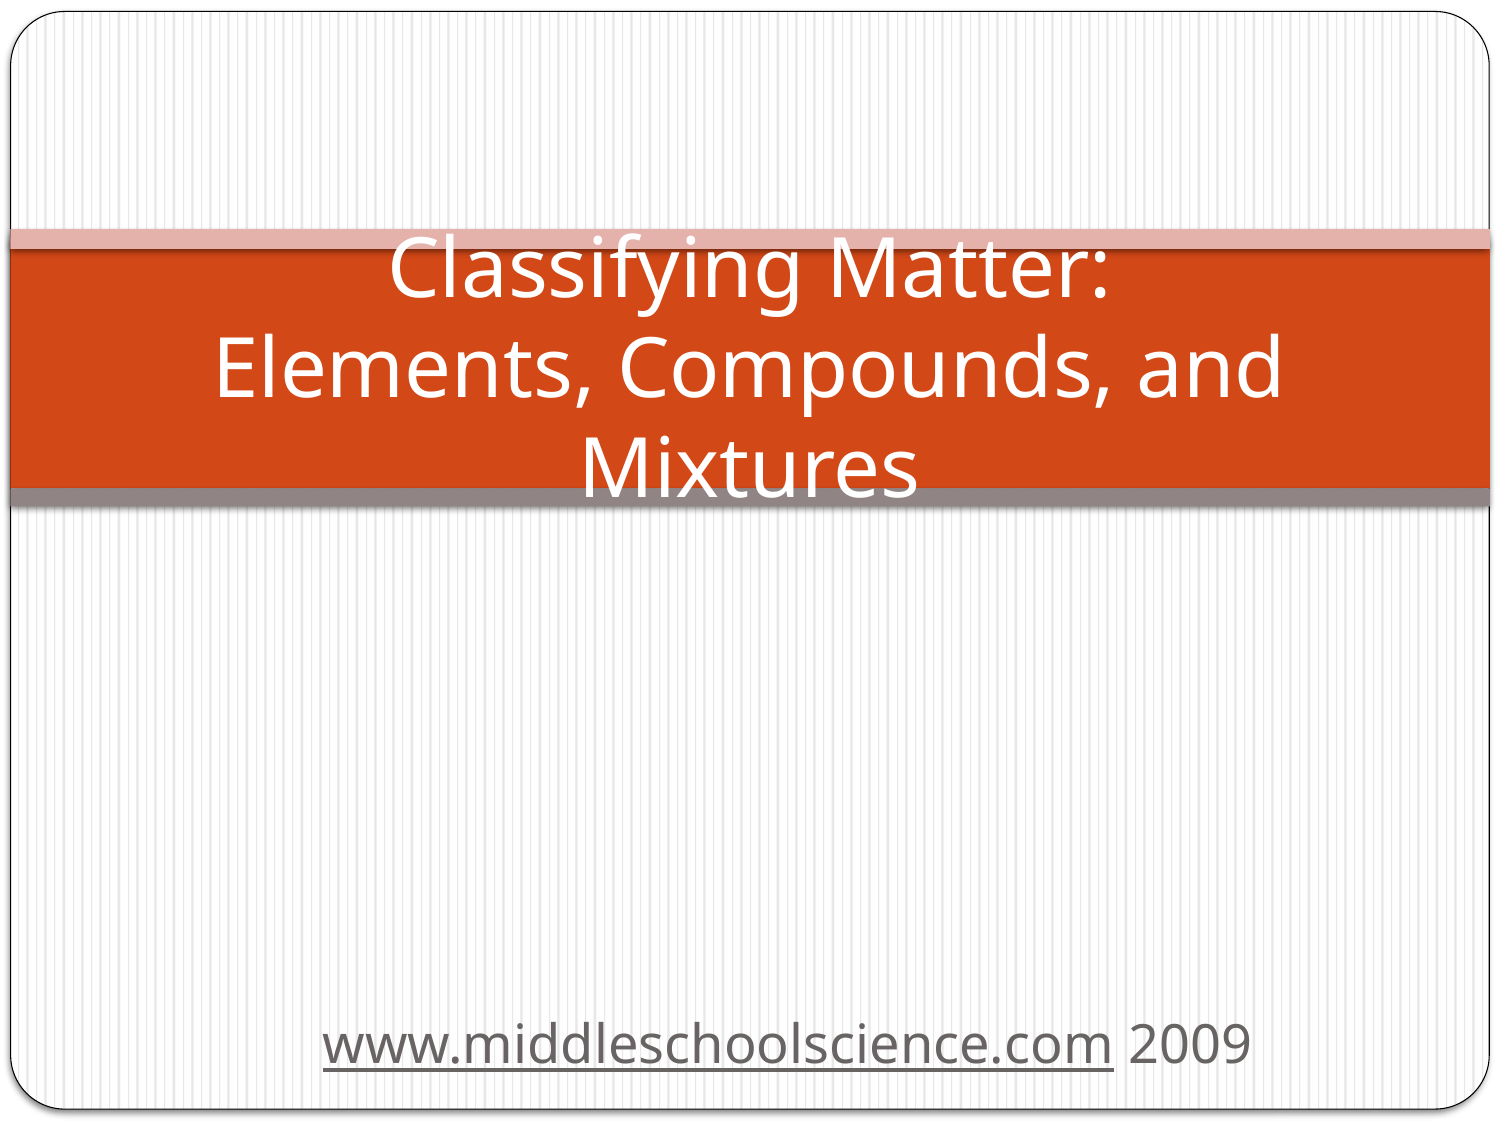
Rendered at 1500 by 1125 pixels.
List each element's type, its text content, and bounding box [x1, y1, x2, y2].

subtitle www.middleschoolscience.com 2009 [262, 924, 1313, 1088]
title Classifying Matter: Elements, Compounds, and Mixtures [74, 246, 1426, 489]
